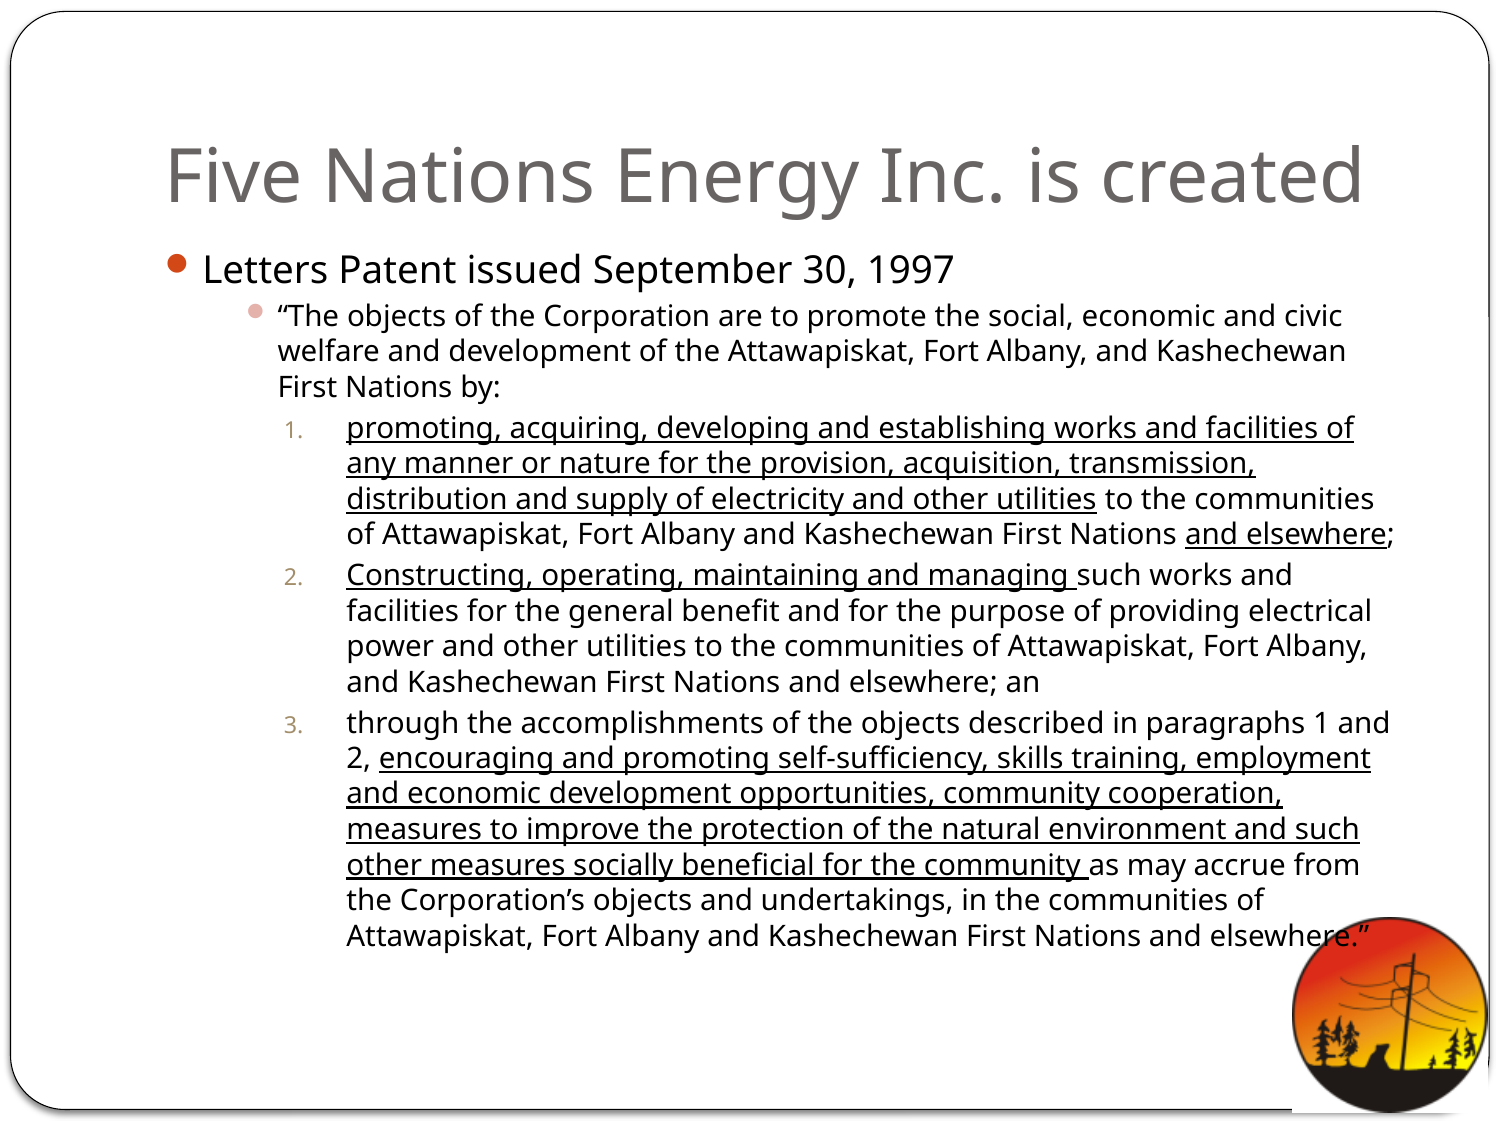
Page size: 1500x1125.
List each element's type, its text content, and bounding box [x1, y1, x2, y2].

picture [1292, 917, 1488, 1113]
title Five Nations Energy Inc. is created [150, 45, 1425, 233]
list Letters Patent issued September 30, 1997 “The objects of the Corporation are to promote the social, economic and civic welfare and development of the Attawapiskat, Fort Albany, and Kashechewan First Nations by: promoting, acquiring, developing and establishing works and facilities of any manner or nature for the provision, acquisition, transmission, distribution and supply of electricity and other utilities to the communities of Attawapiskat, Fort Albany and Kashechewan First Nations and elsewhere; Constructing, operating, maintaining and managing such works and facilities for the general benefit and for the purpose of providing electrical power and other utilities to the communities of Attawapiskat, Fort Albany, and Kashechewan First Nations and elsewhere; an through the accomplishments of the objects described in paragraphs 1 and 2, encouraging and promoting self-sufficiency, skills training, employment and economic development opportunities, community cooperation, measures to improve the protection of the natural environment and such other measures socially beneficial for the community as may accrue from the Corporation’s objects and undertakings, in the communities of Attawapiskat, Fort Albany and Kashechewan First Nations and elsewhere.” [150, 237, 1425, 988]
